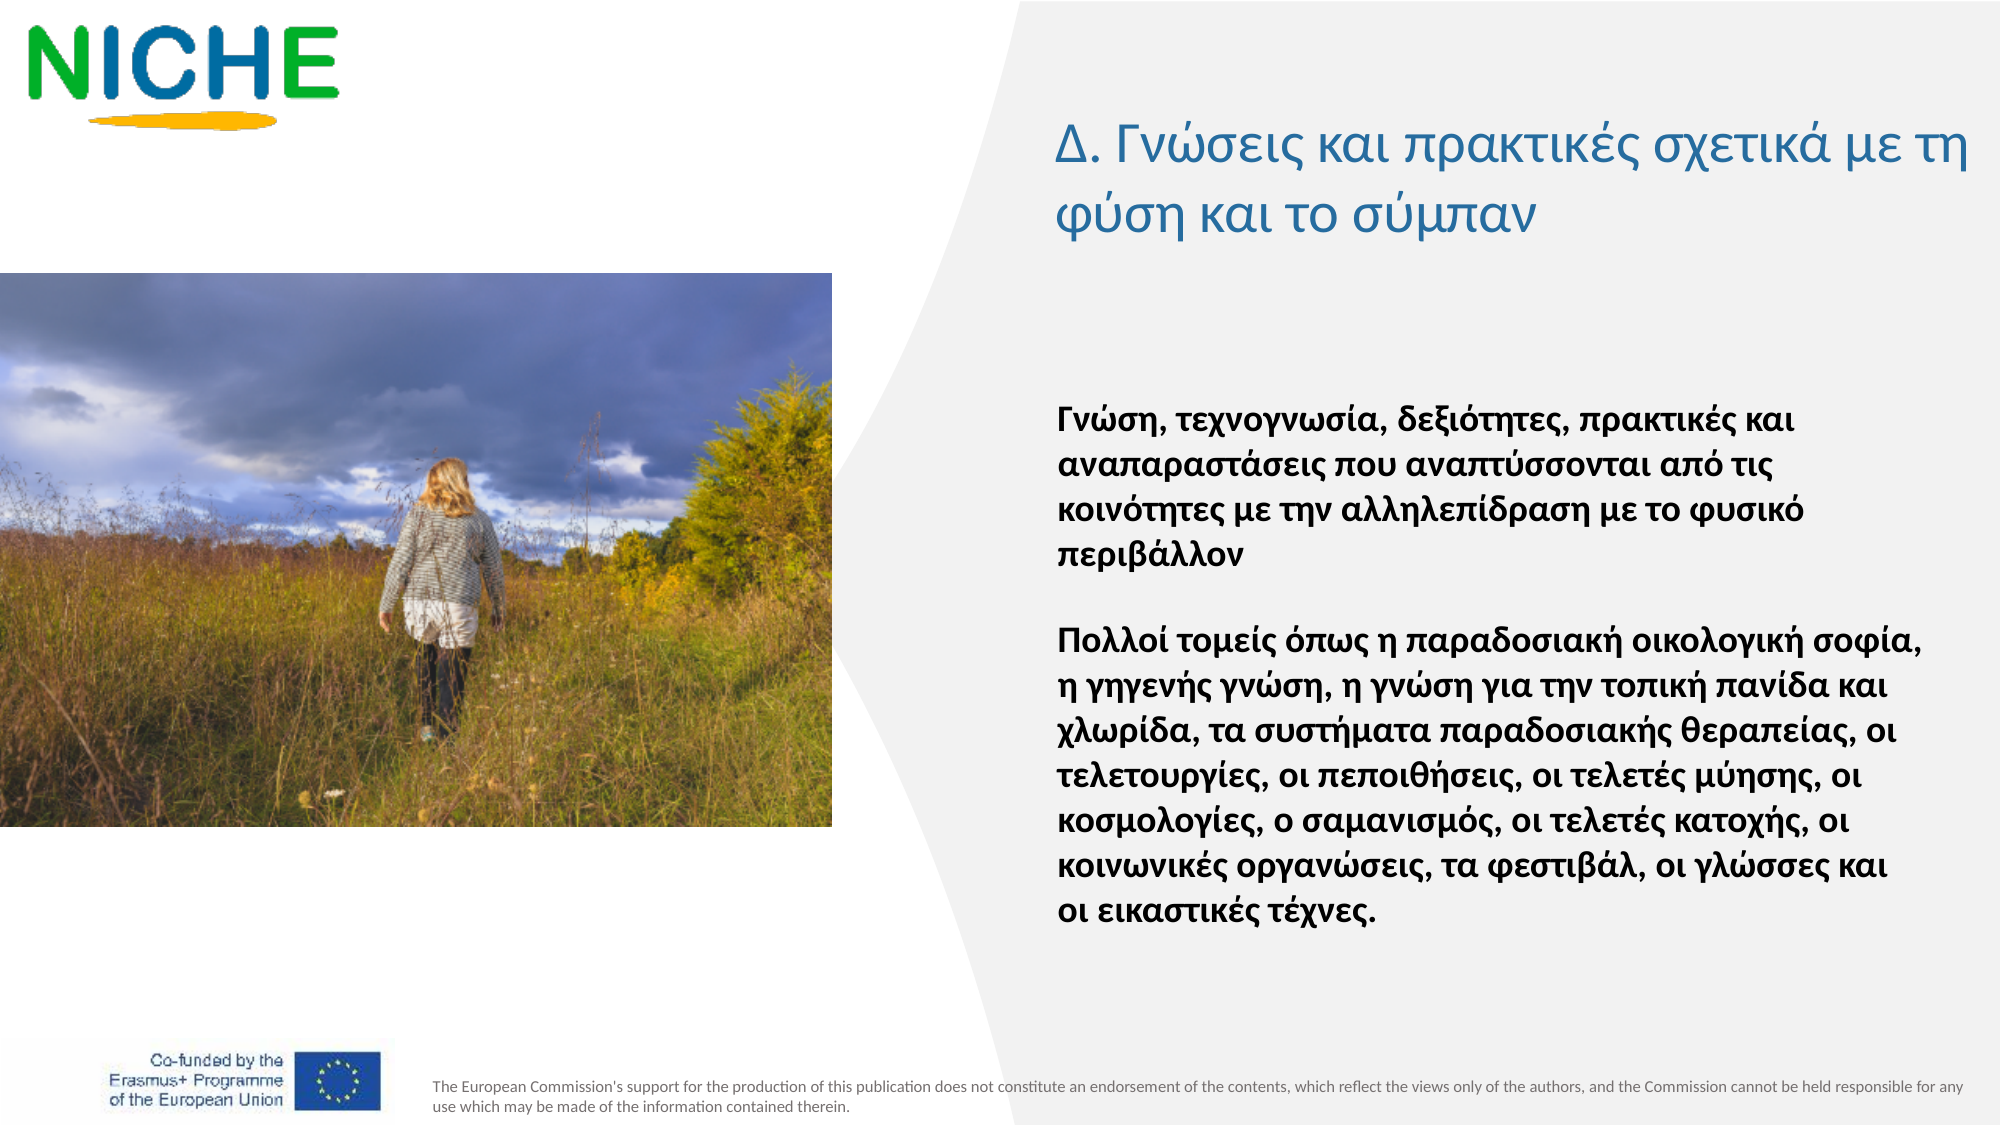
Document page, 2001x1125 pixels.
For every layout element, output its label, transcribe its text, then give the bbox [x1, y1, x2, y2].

text_box Πολλοί τομείς όπως η παραδοσιακή οικολογική σοφία, η γηγενής γνώση, η γνώση για την τοπική πανίδα και χλωρίδα, τα συστήματα παραδοσιακής θεραπείας, οι τελετουργίες, οι πεποιθήσεις, οι τελετές μύησης, οι κοσμολογίες, ο σαμανισμός, οι τελετές κατοχής, οι κοινωνικές οργανώσεις, τα φεστιβάλ, οι γλώσσες και οι εικαστικές τέχνες. [1040, 607, 1944, 938]
picture [1, 0, 366, 146]
text_box Γνώση, τεχνογνωσία, δεξιότητες, πρακτικές και αναπαραστάσεις που αναπτύσσονται από τις κοινότητες με την αλληλεπίδραση με το φυσικό περιβάλλον [1040, 386, 1954, 582]
picture [1, 1038, 395, 1125]
text_box The European Commission's support for the production of this publication does not constitute an endorsement of the contents, which reflect the views only of the authors, and the Commission cannot be held responsible for any use which may be made of the information contained therein. [417, 1068, 1988, 1123]
picture [0, 273, 832, 828]
text_box Δ. Γνώσεις και πρακτικές σχετικά με τη φύση και το σύμπαν [1040, 96, 1988, 252]
text_box [835, 1, 2000, 1125]
